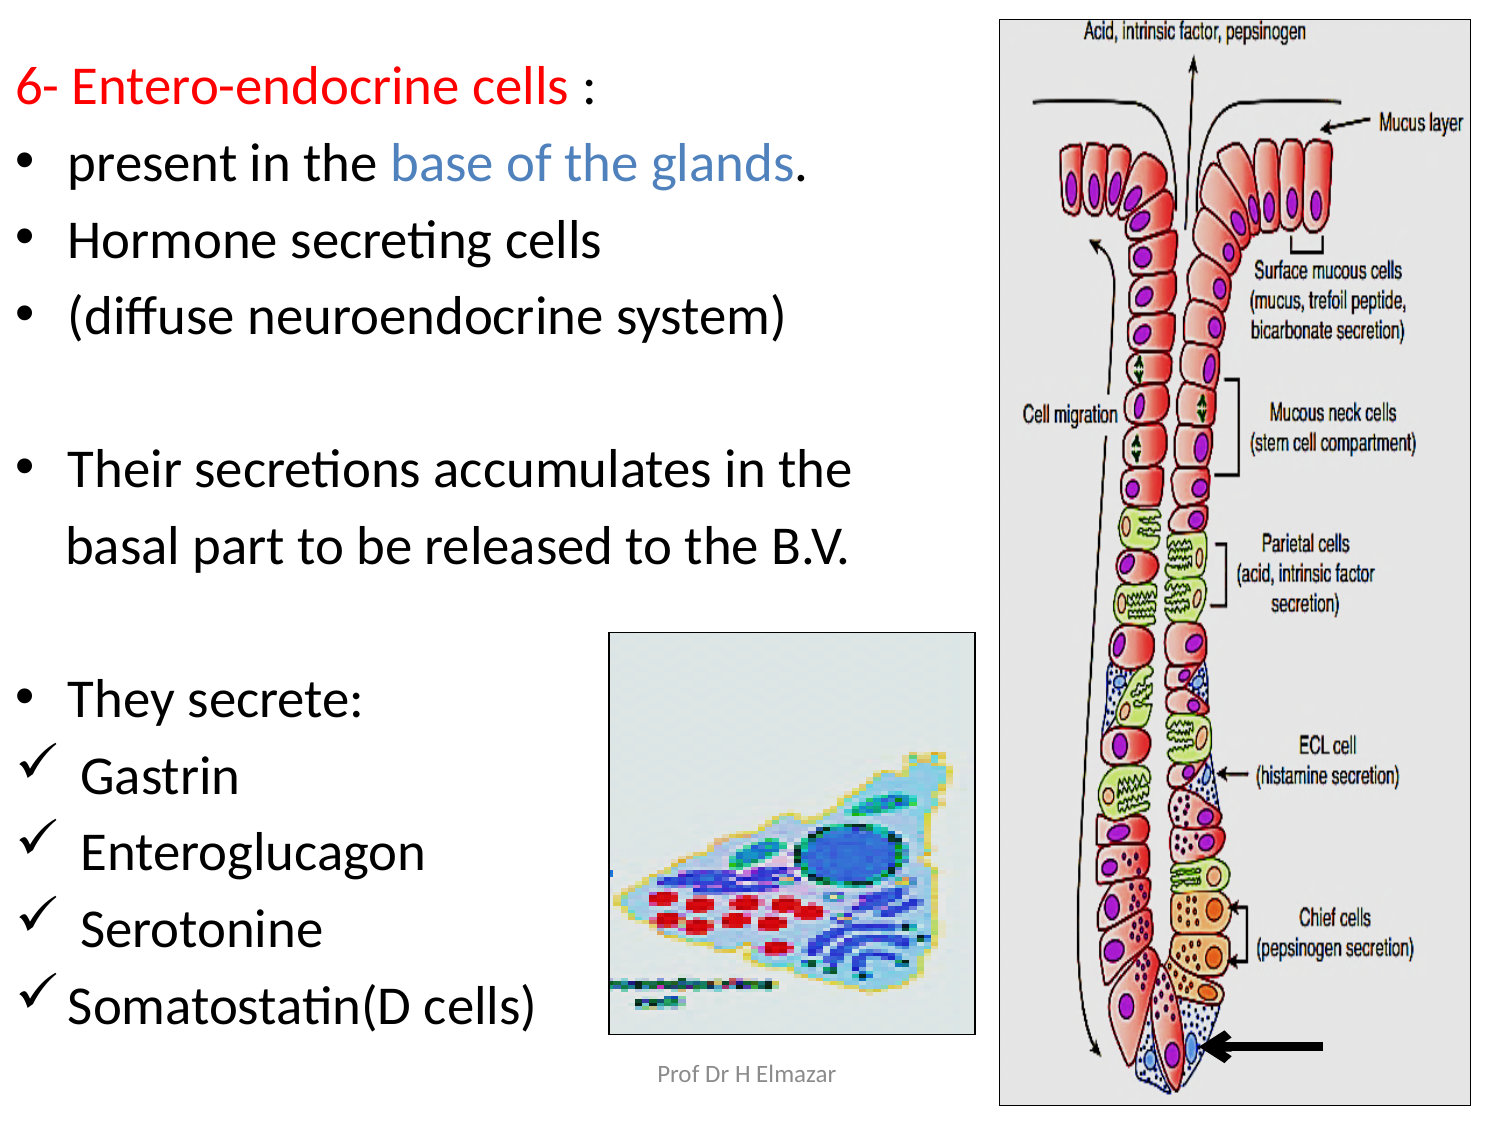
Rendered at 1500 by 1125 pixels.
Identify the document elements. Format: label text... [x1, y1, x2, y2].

picture [999, 18, 1471, 1107]
footer Prof Dr H Elmazar [512, 1042, 988, 1103]
picture [609, 633, 975, 1034]
list 6- Entero-endocrine cells : present in the base of the glands. Hormone secreting cells (diffuse neuroendocrine system) Their secretions accumulates in the basal part to be released to the B.V. They secrete: Gastrin Enteroglucagon Serotonine Somatostatin(D cells) [0, 42, 993, 1047]
